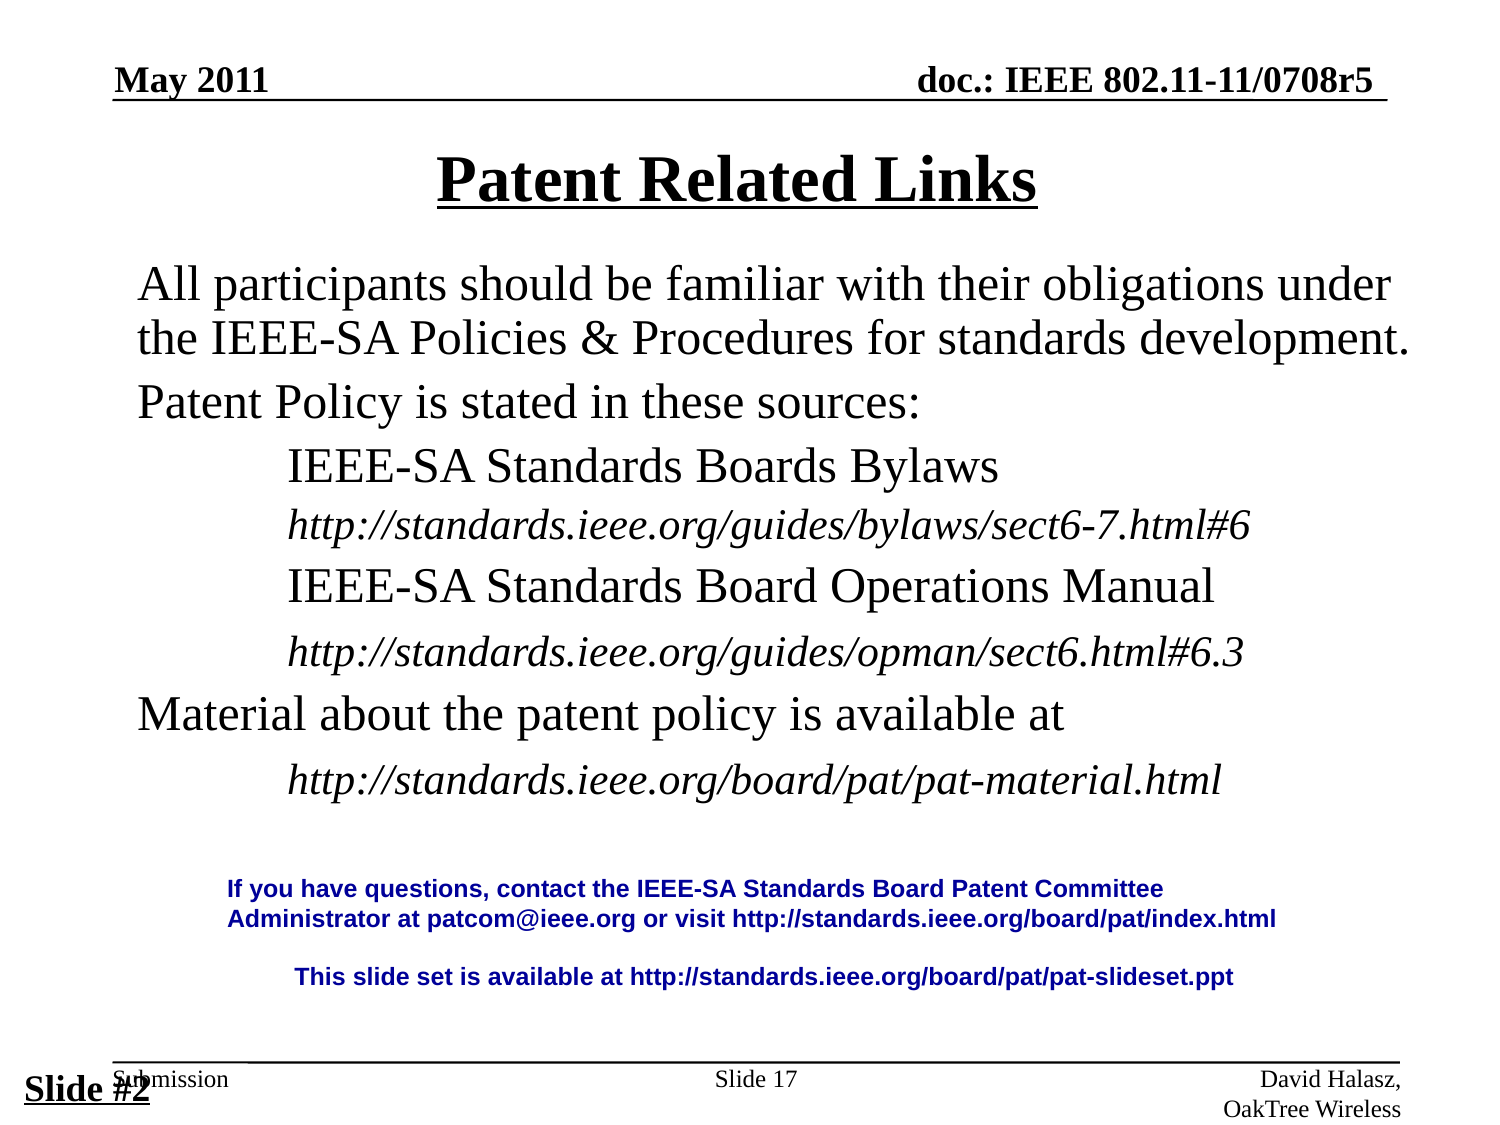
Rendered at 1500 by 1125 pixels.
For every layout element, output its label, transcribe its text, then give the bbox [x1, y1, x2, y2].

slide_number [114, 54, 333, 101]
text_box If you have questions, contact the IEEE-SA Standards Board Patent Committee Administrator at patcom@ieee.org or visit http://standards.ieee.org/board/pat/index.html This slide set is available at http://standards.ieee.org/board/pat/pat-slideset.ppt [212, 865, 1325, 998]
list All participants should be familiar with their obligations under the IEEE-SA Policies & Procedures for standards development. Patent Policy is stated in these sources: IEEE-SA Standards Boards Bylaws http://standards.ieee.org/guides/bylaws/sect6-7.html#6 IEEE-SA Standards Board Operations Manual http://standards.ieee.org/guides/opman/sect6.html#6.3 Material about the patent policy is available at http://standards.ieee.org/board/pat/pat-material.html [0, 249, 1476, 826]
text_box Slide #2 [9, 1056, 166, 1116]
slide_number Slide 17 [712, 1061, 800, 1093]
footer David Halasz, OakTree Wireless [1185, 1061, 1402, 1093]
title Patent Related Links [99, 112, 1376, 238]
